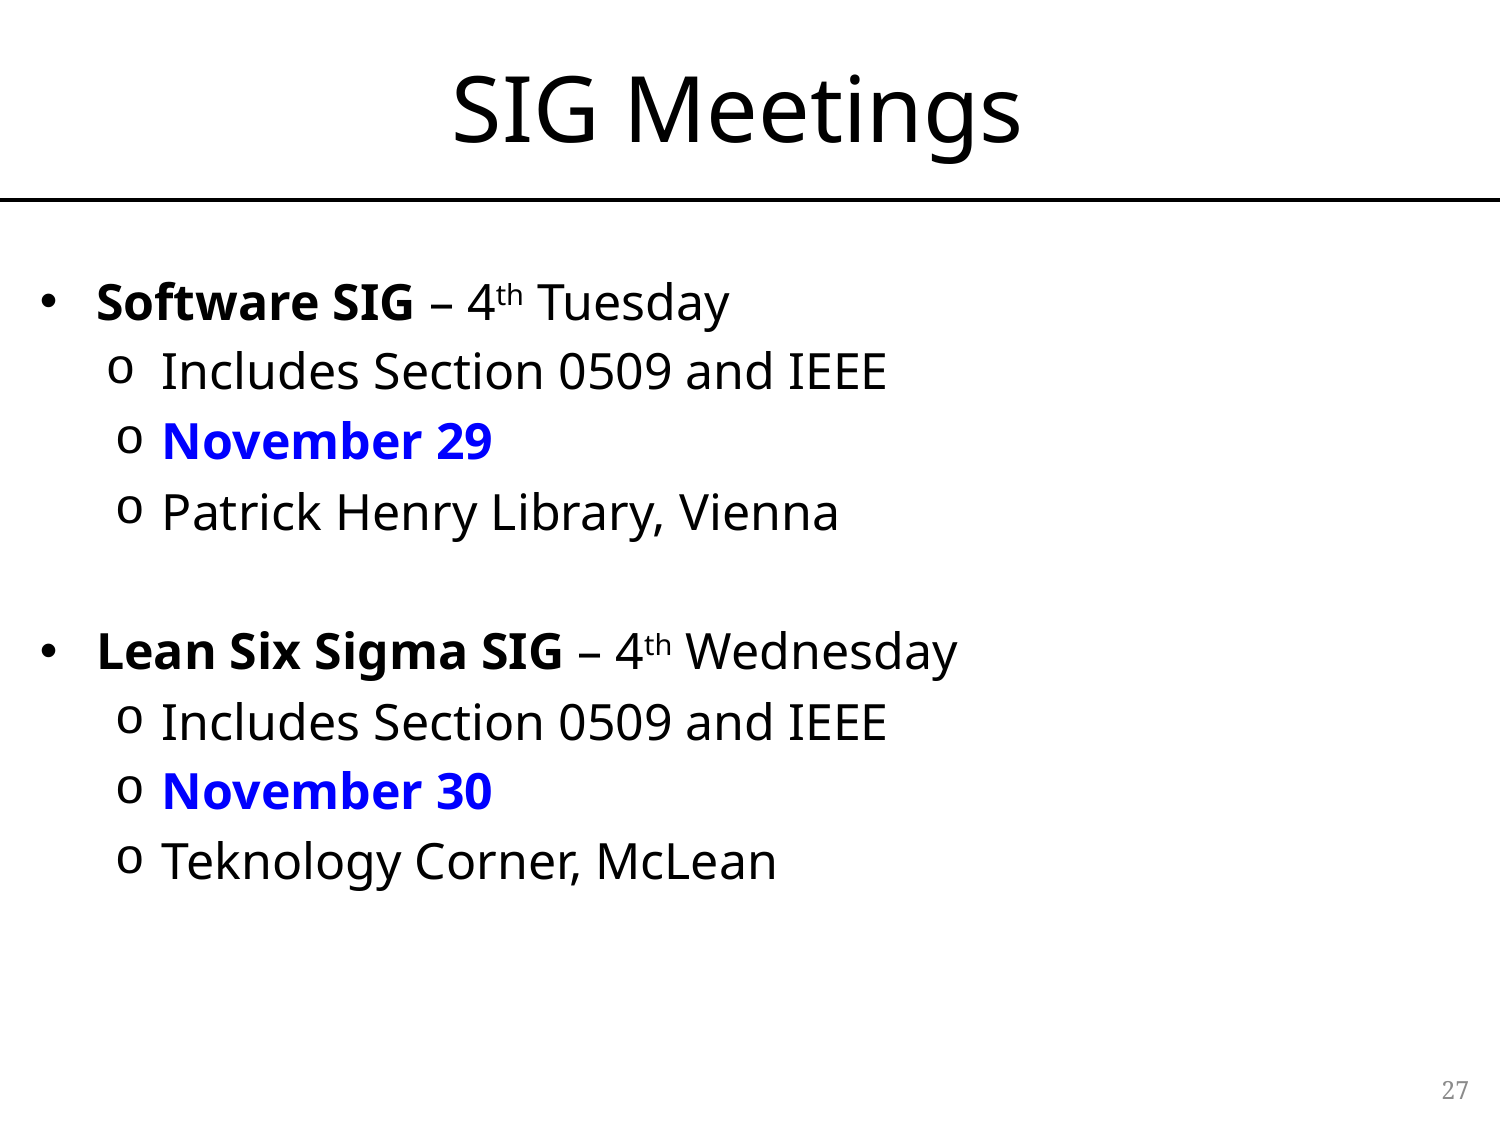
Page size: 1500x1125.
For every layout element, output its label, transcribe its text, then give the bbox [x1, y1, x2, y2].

title SIG Meetings [24, 12, 1475, 200]
slide_number 27 [1134, 1061, 1485, 1122]
list Software SIG – 4th Tuesday Includes Section 0509 and IEEE November 29 Patrick Henry Library, Vienna Lean Six Sigma SIG – 4th Wednesday Includes Section 0509 and IEEE November 30 Teknology Corner, McLean [24, 262, 1475, 1005]
